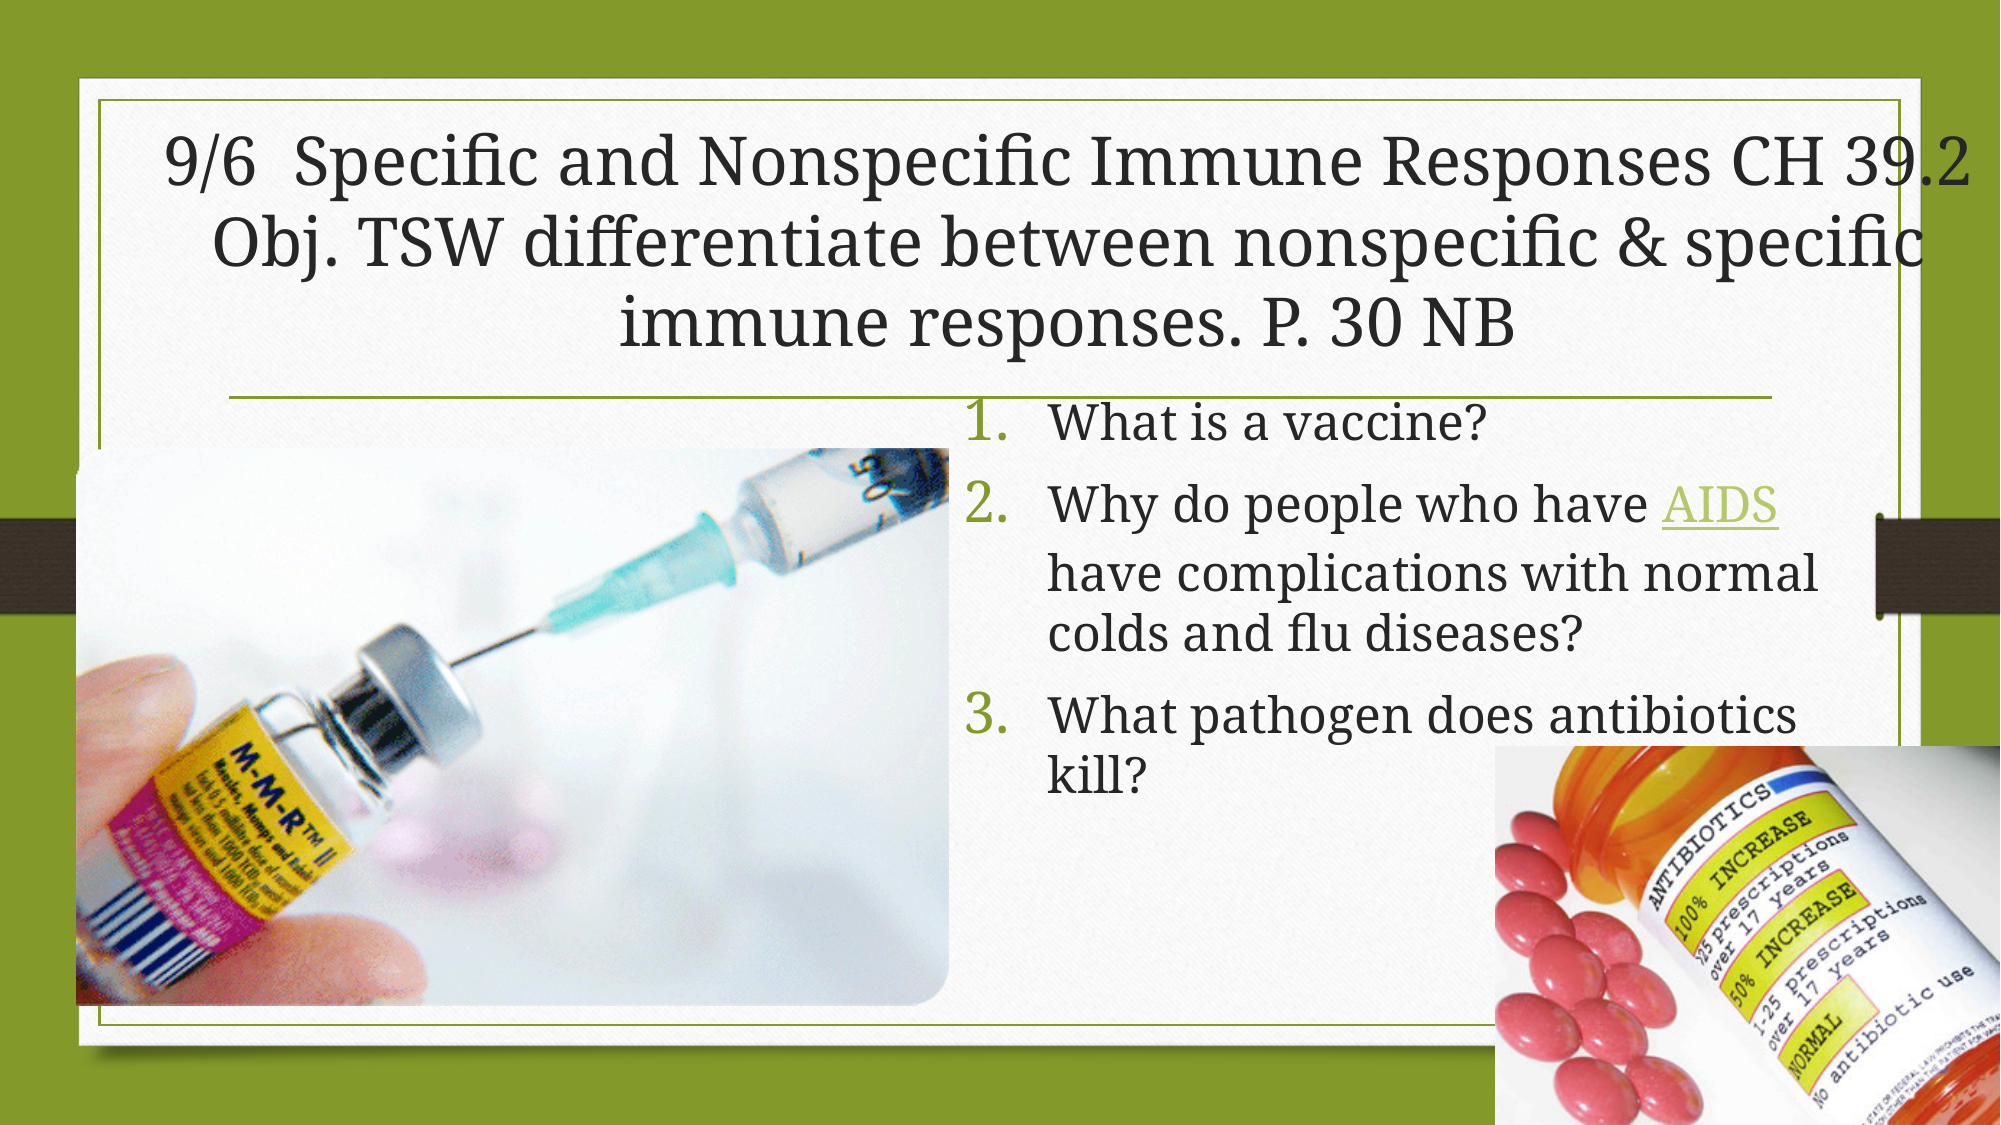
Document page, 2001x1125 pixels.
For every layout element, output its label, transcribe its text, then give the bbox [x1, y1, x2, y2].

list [75, 447, 949, 1006]
picture [0, 0, 2001, 1125]
picture [101, 101, 1898, 447]
title 9/6 Specific and Nonspecific Immune Responses CH 39.2 Obj. TSW differentiate between nonspecific & specific immune responses. P. 30 NB [137, 100, 2000, 378]
list What is a vaccine? Why do people who have AIDS have complications with normal colds and flu diseases? What pathogen does antibiotics kill? [948, 382, 1917, 926]
